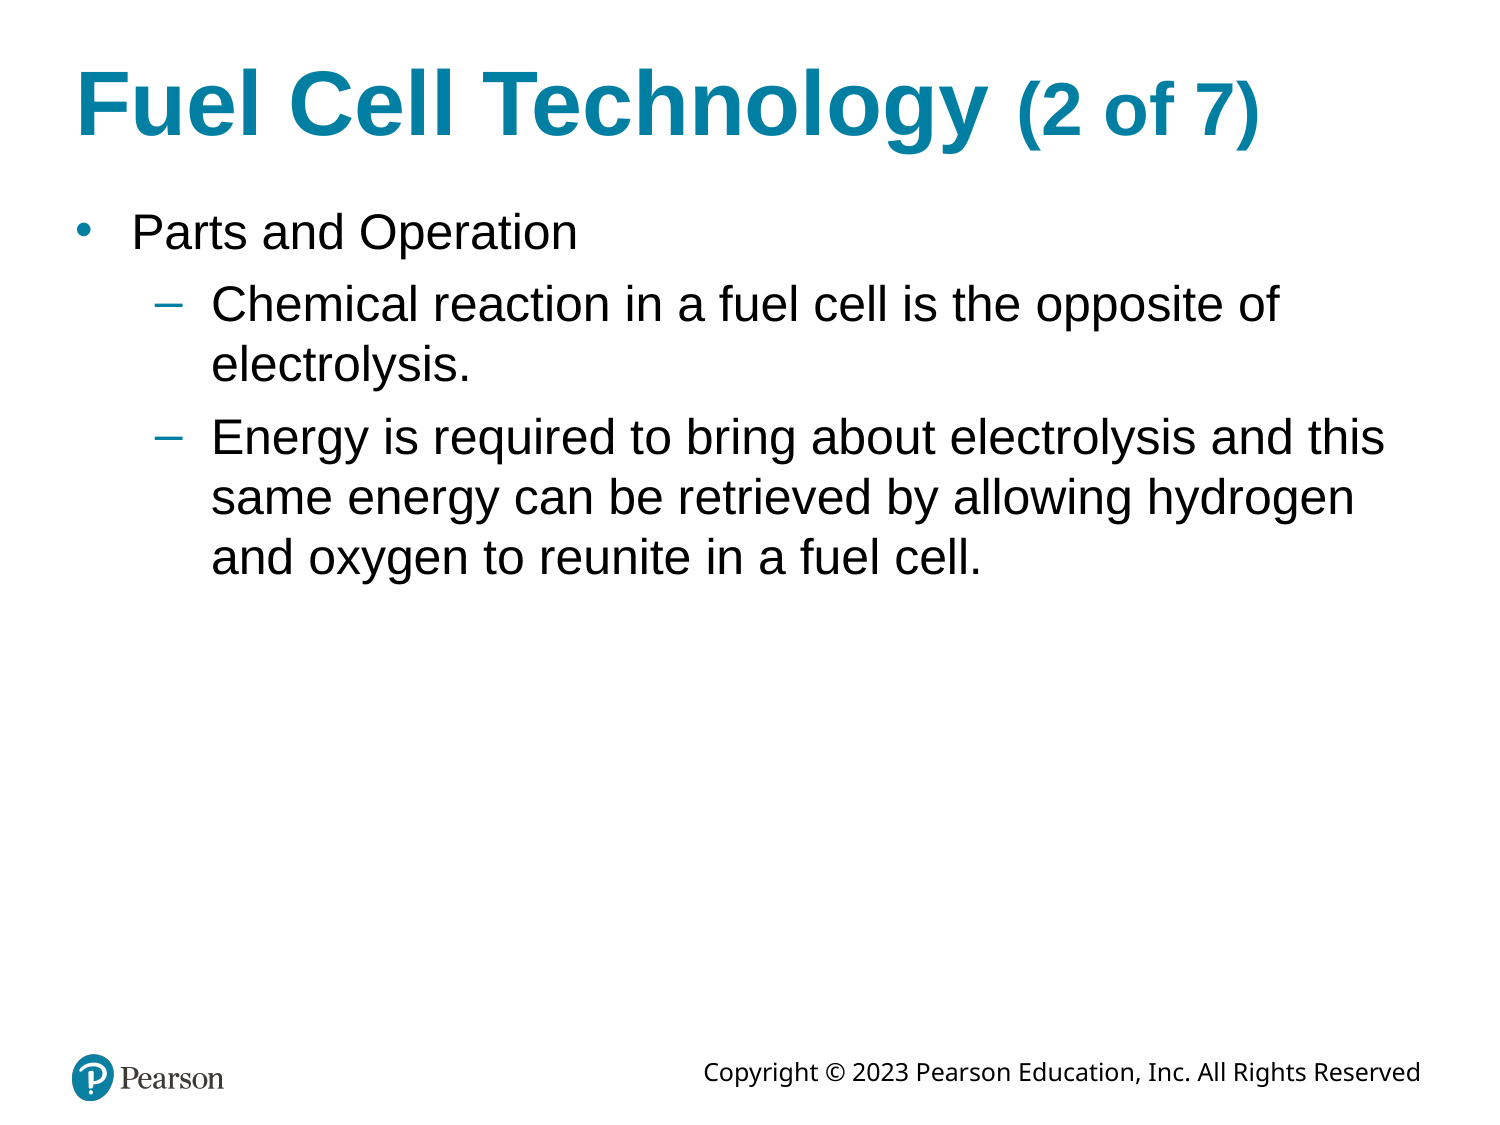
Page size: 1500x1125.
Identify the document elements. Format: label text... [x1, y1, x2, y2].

title Fuel Cell Technology (2 of 7) [75, 40, 1429, 196]
picture [72, 1087, 83, 1101]
list Parts and Operation Chemical reaction in a fuel cell is the opposite of electrolysis. Energy is required to bring about electrolysis and this same energy can be retrieved by allowing hydrogen and oxygen to reunite in a fuel cell. [75, 196, 1429, 840]
picture [72, 1054, 88, 1070]
picture [80, 1063, 106, 1088]
picture [98, 1054, 224, 1101]
